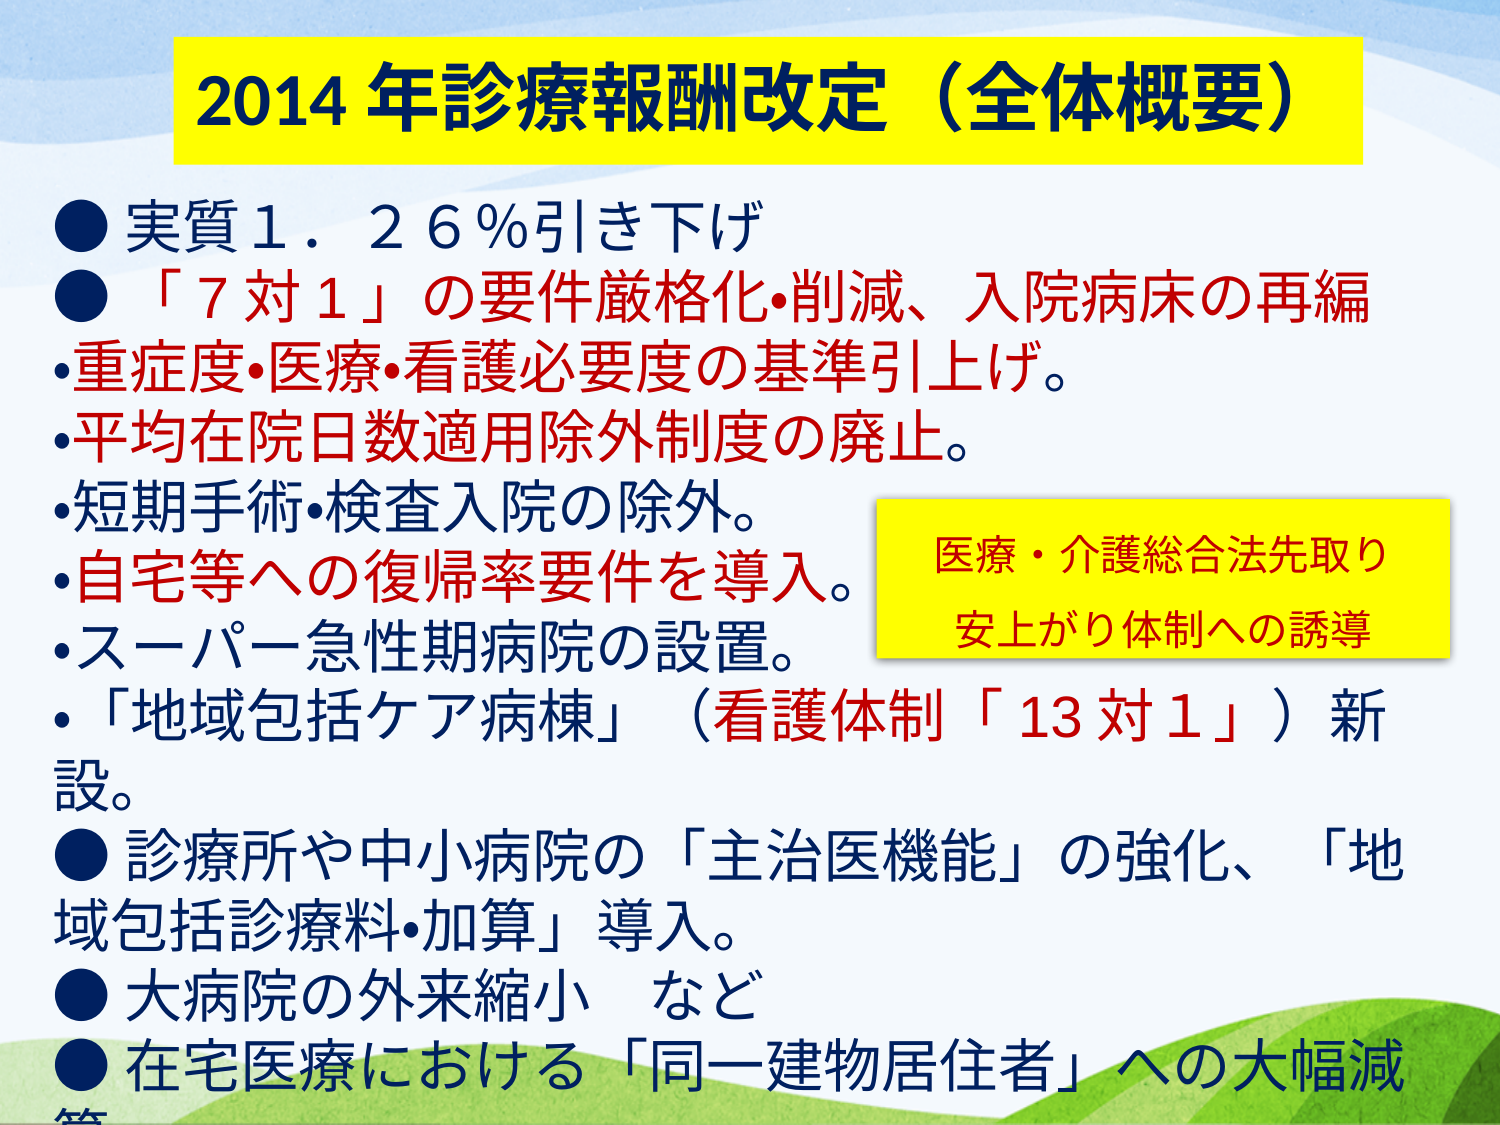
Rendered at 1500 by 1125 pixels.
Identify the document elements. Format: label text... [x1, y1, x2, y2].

text_box 医療・介護総合法先取り 安上がり体制への誘導 [876, 499, 1450, 659]
text_box ●実質１．２６％引き下げ ●「7対1」の要件厳格化・削減、入院病床の再編 ・重症度・医療・看護必要度の基準引上げ。 ・平均在院日数適用除外制度の廃止。 ・短期手術・検査入院の除外。 ・自宅等への復帰率要件を導入。 ・スーパー急性期病院の設置。 ・「地域包括ケア病棟」（看護体制「13対１」）新設。 ●診療所や中小病院の「主治医機能」の強化、「地域包括診療料・加算」導入。 ●大病院の外来縮小 など ●在宅医療における「同一建物居住者」への大幅減算 [37, 182, 1433, 1125]
title 2014年診療報酬改定（全体概要） [173, 36, 1364, 165]
picture [0, 0, 1500, 1125]
